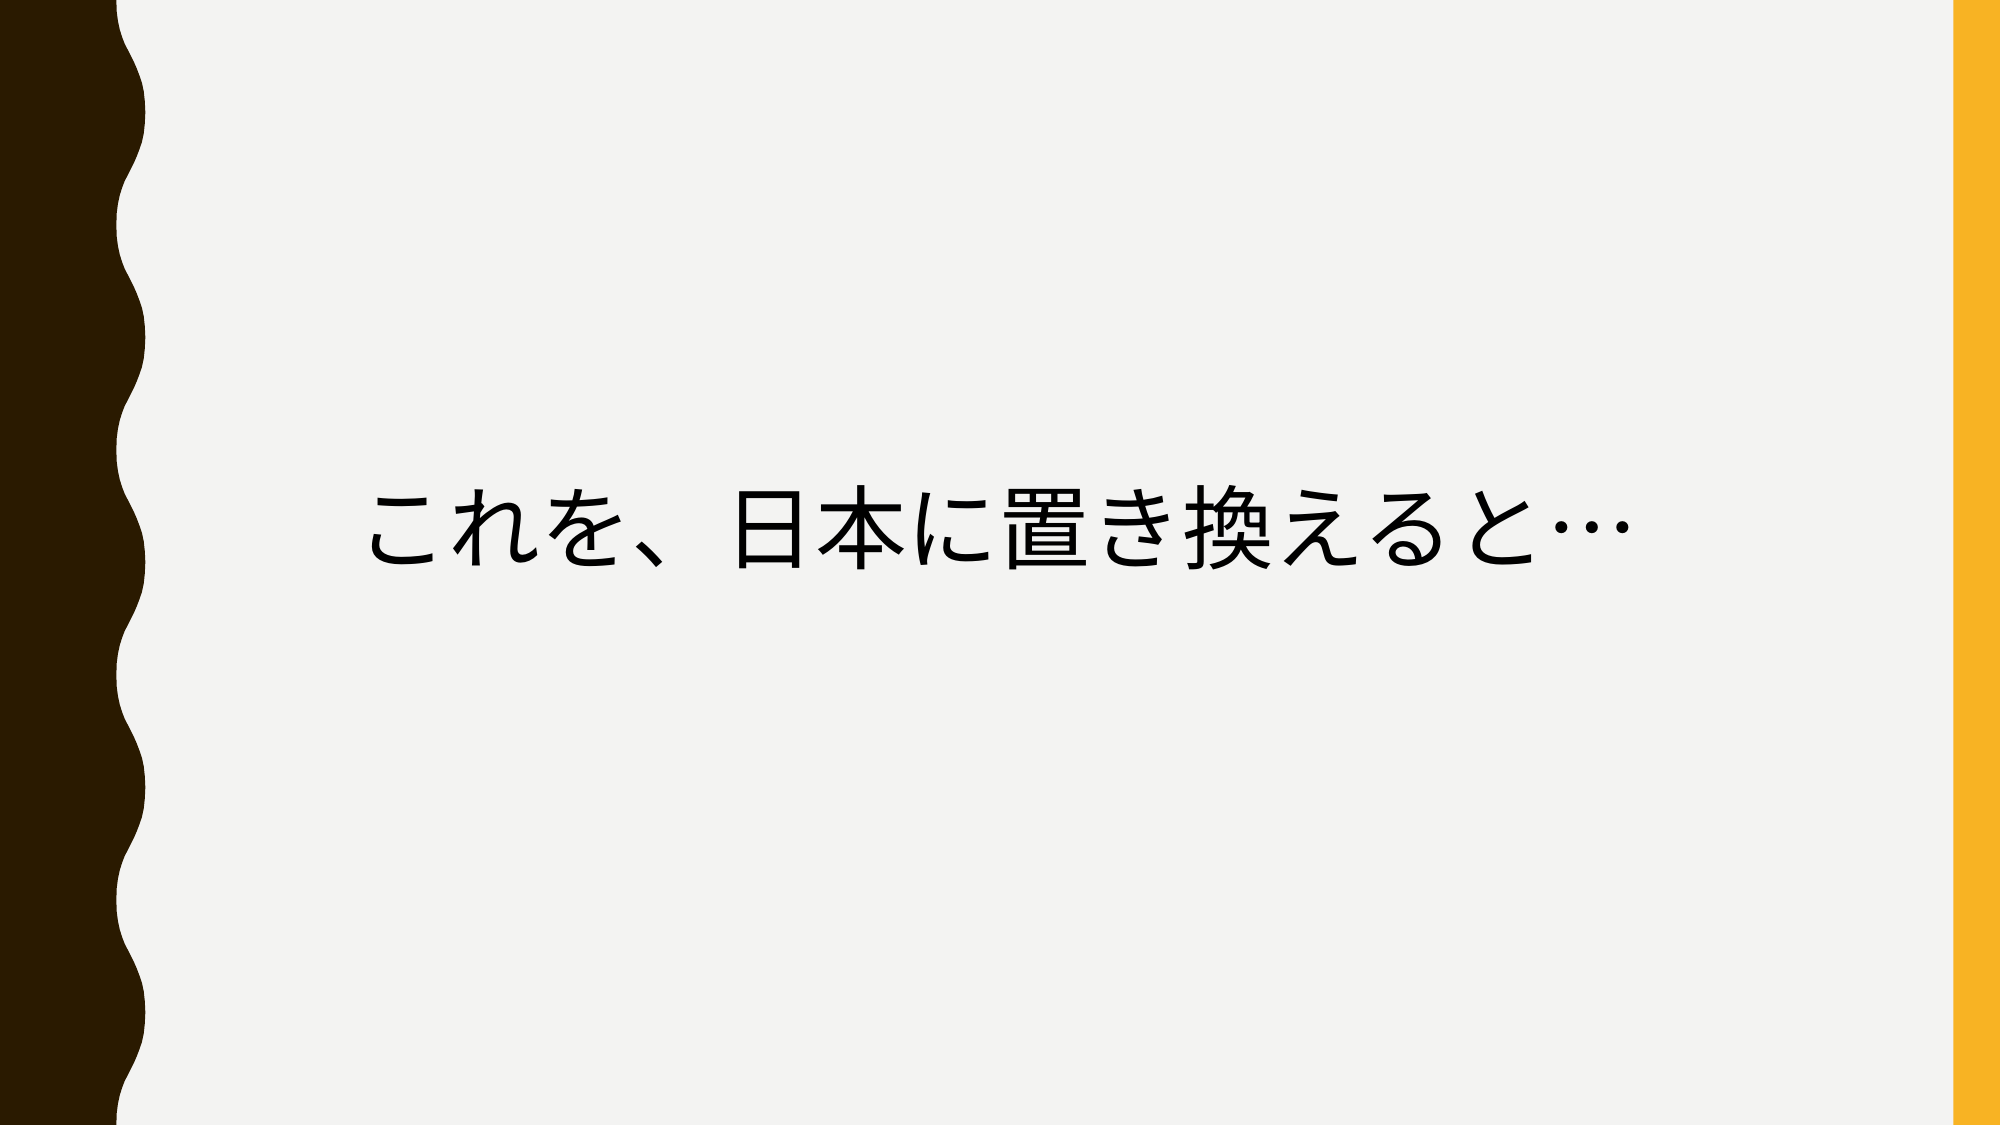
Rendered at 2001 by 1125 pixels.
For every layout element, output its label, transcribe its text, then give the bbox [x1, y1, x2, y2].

text_box これを、日本に置き換えると… [342, 463, 1692, 589]
